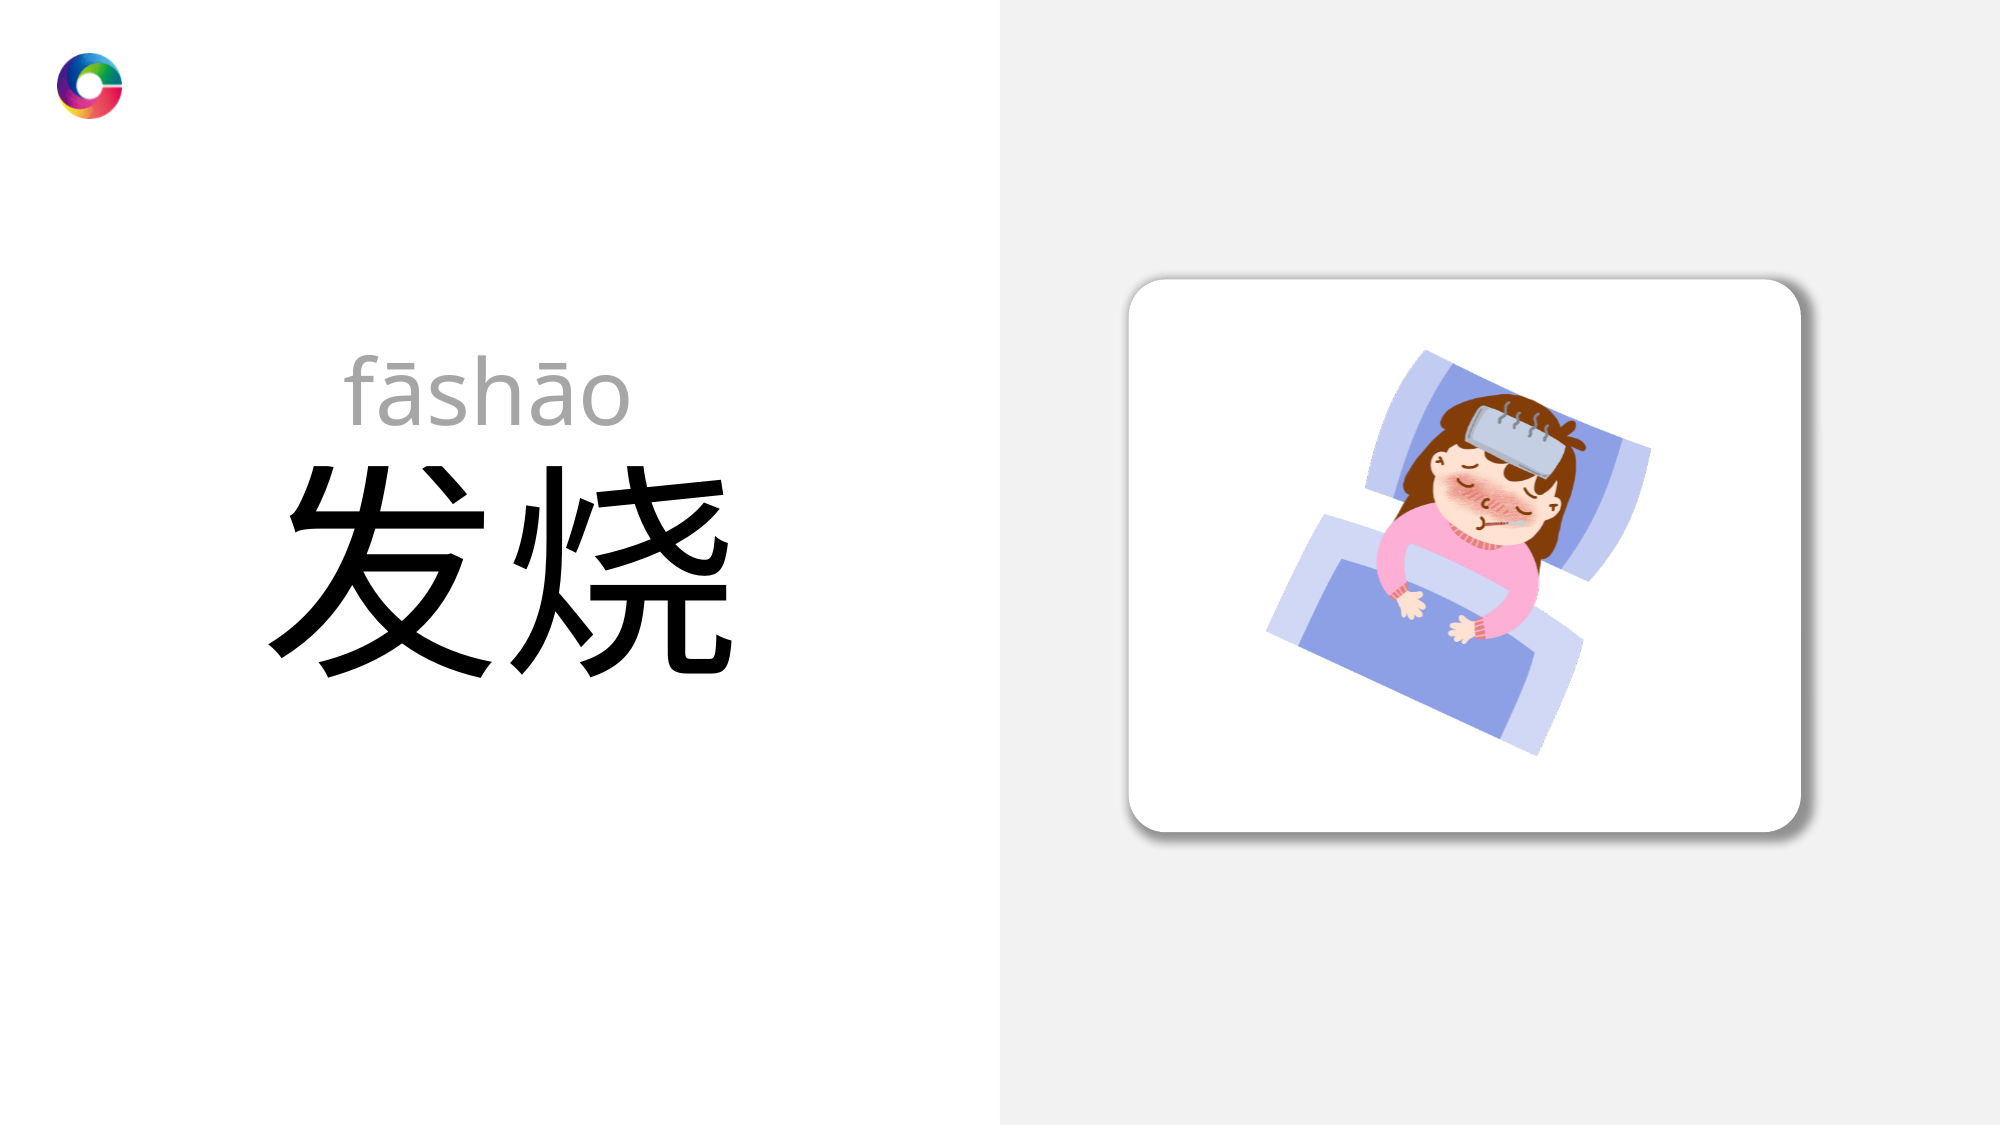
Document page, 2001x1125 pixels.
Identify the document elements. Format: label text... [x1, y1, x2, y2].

text_box fāshāo [58, 310, 921, 467]
picture [57, 53, 122, 119]
picture [1234, 315, 1697, 777]
text_box 发烧 [21, 411, 982, 714]
